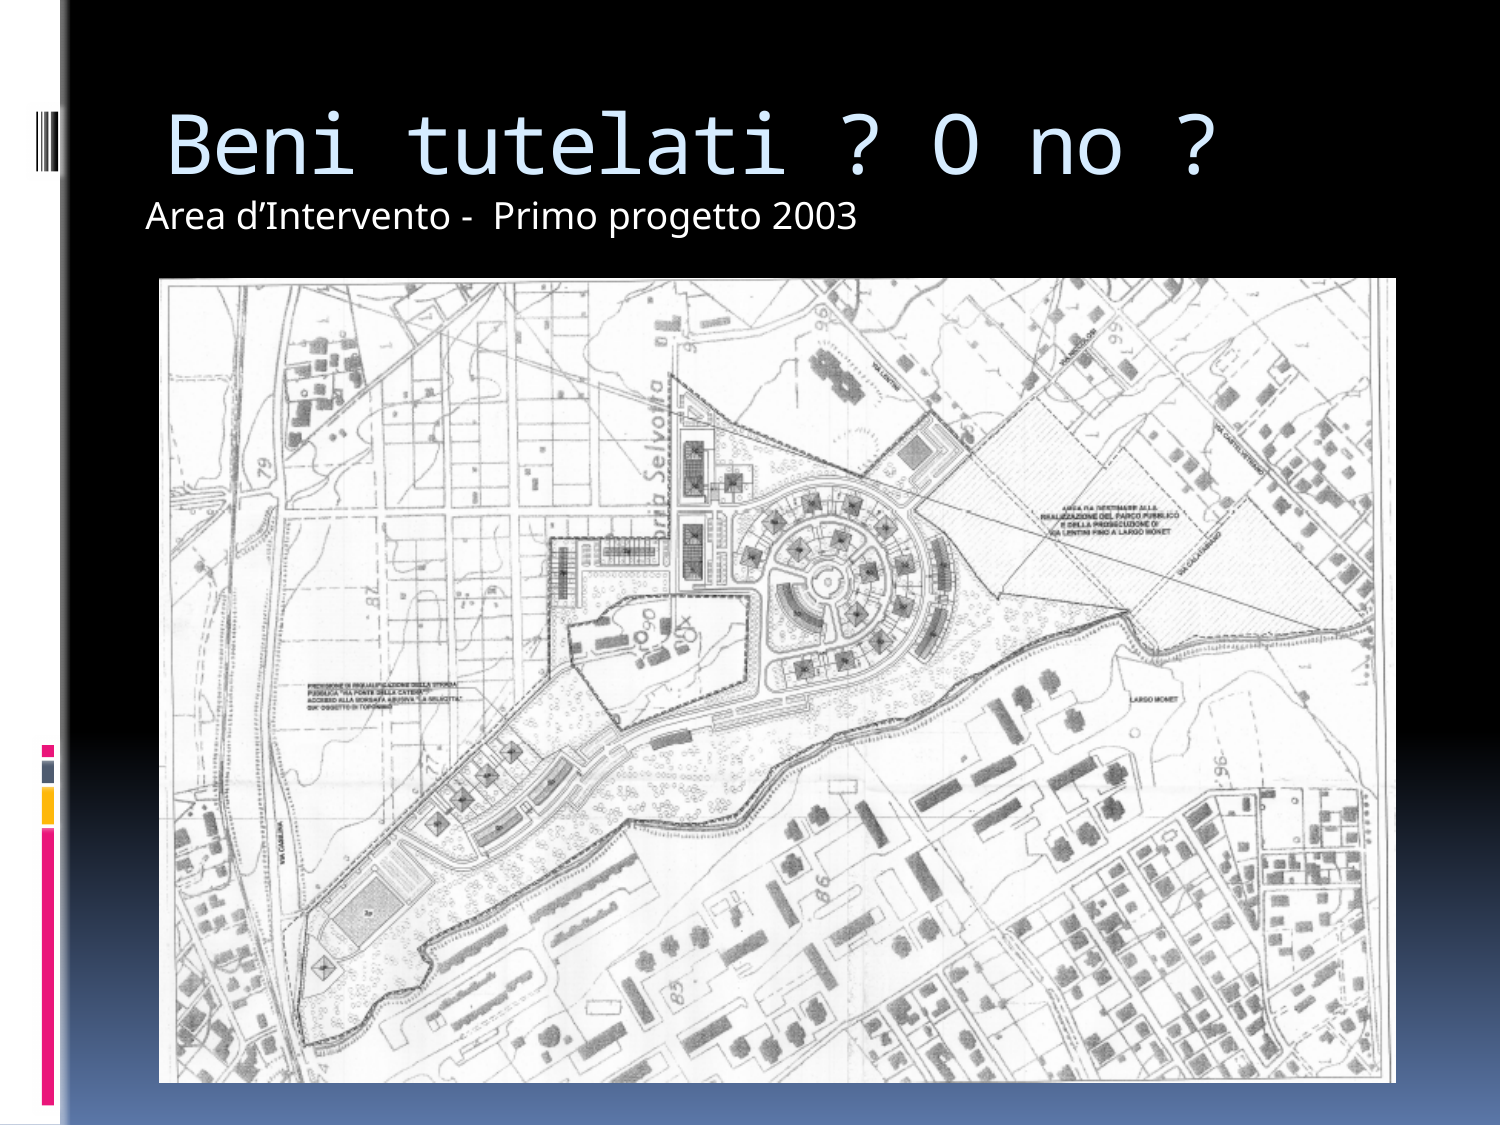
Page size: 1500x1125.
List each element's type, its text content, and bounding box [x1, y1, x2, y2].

title Beni tutelati ? O no ? [150, 83, 1425, 234]
text_box Area d’Intervento - Primo progetto 2003 [130, 184, 874, 290]
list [158, 278, 1397, 1083]
